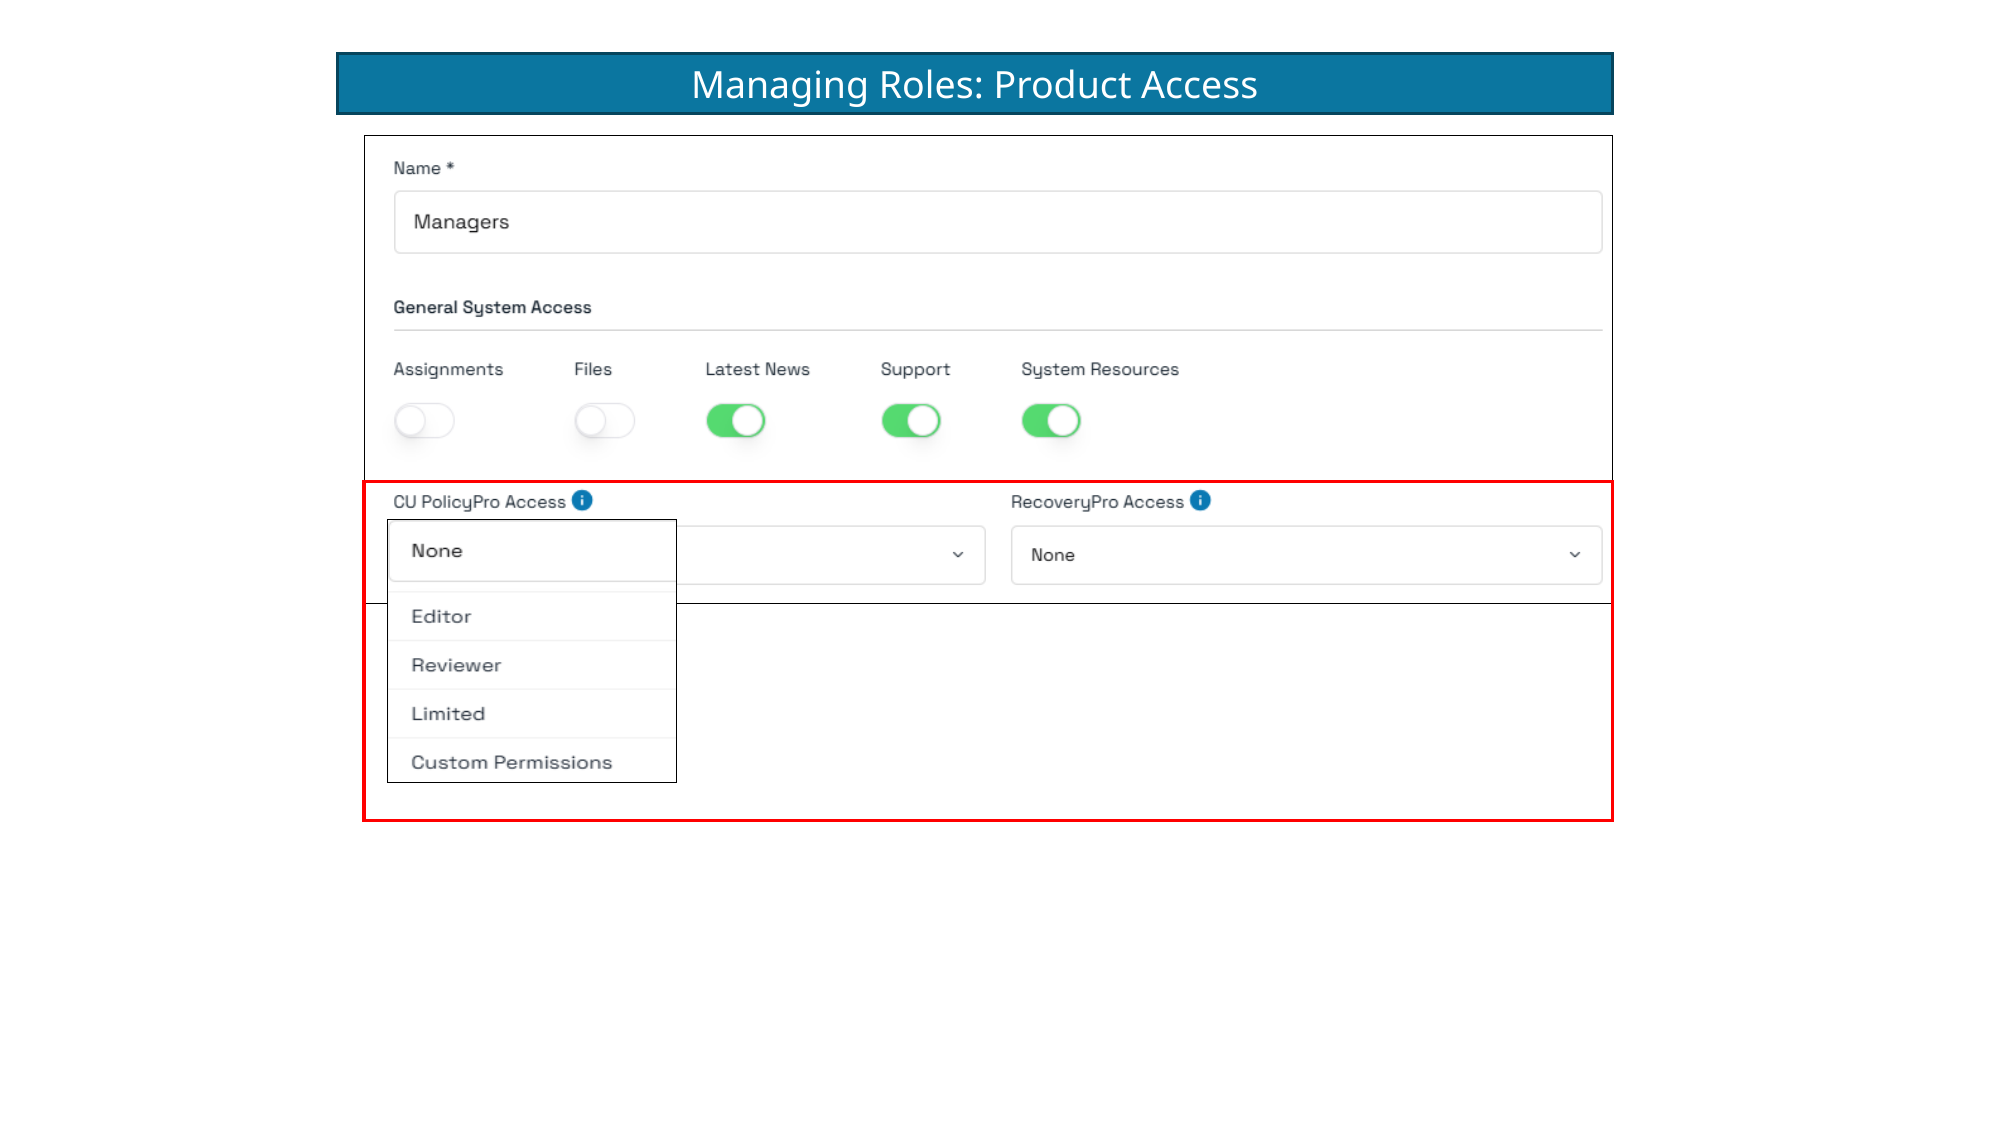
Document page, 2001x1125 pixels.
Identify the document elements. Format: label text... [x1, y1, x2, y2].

text_box [362, 480, 1614, 822]
picture [363, 135, 1613, 783]
text_box Managing Roles: Product Access [336, 52, 1614, 115]
